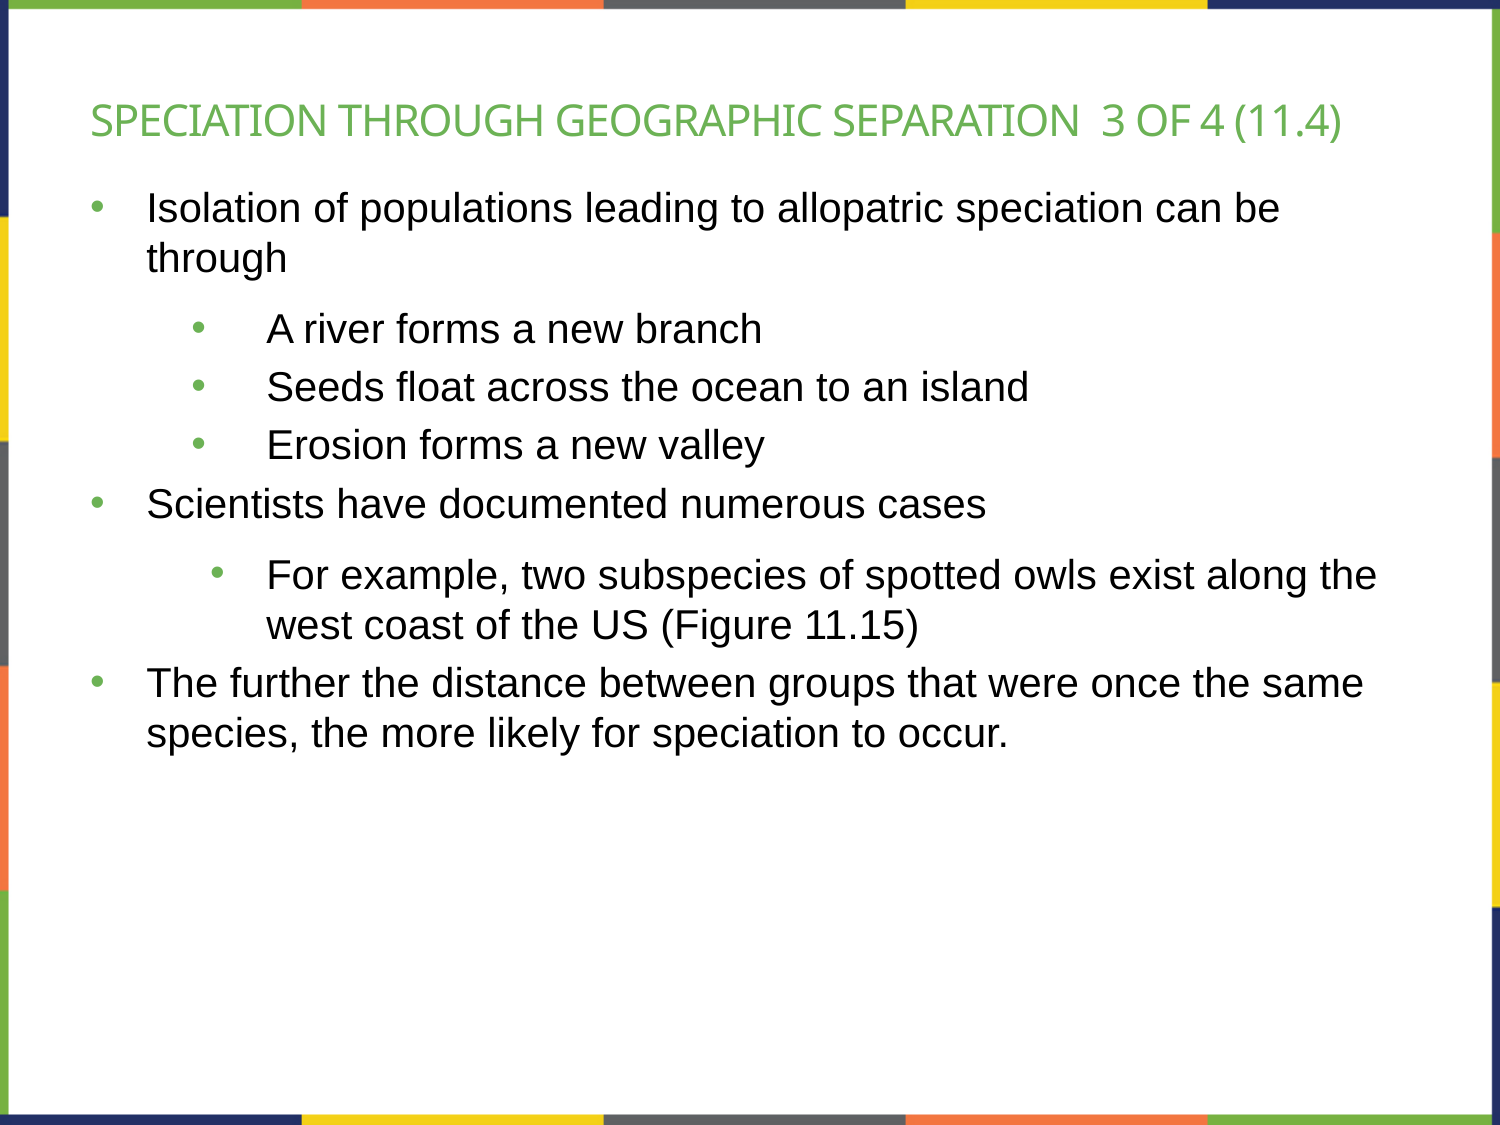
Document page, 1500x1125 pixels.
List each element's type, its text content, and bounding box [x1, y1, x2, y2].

list Isolation of populations leading to allopatric speciation can be through A river forms a new branch Seeds float across the ocean to an island Erosion forms a new valley Scientists have documented numerous cases For example, two subspecies of spotted owls exist along the west coast of the US (Figure 11.15) The further the distance between groups that were once the same species, the more likely for speciation to occur. [75, 173, 1398, 986]
picture [0, 0, 1500, 1125]
title Speciation through geographic separation 3 of 4 (11.4) [75, 45, 1398, 154]
